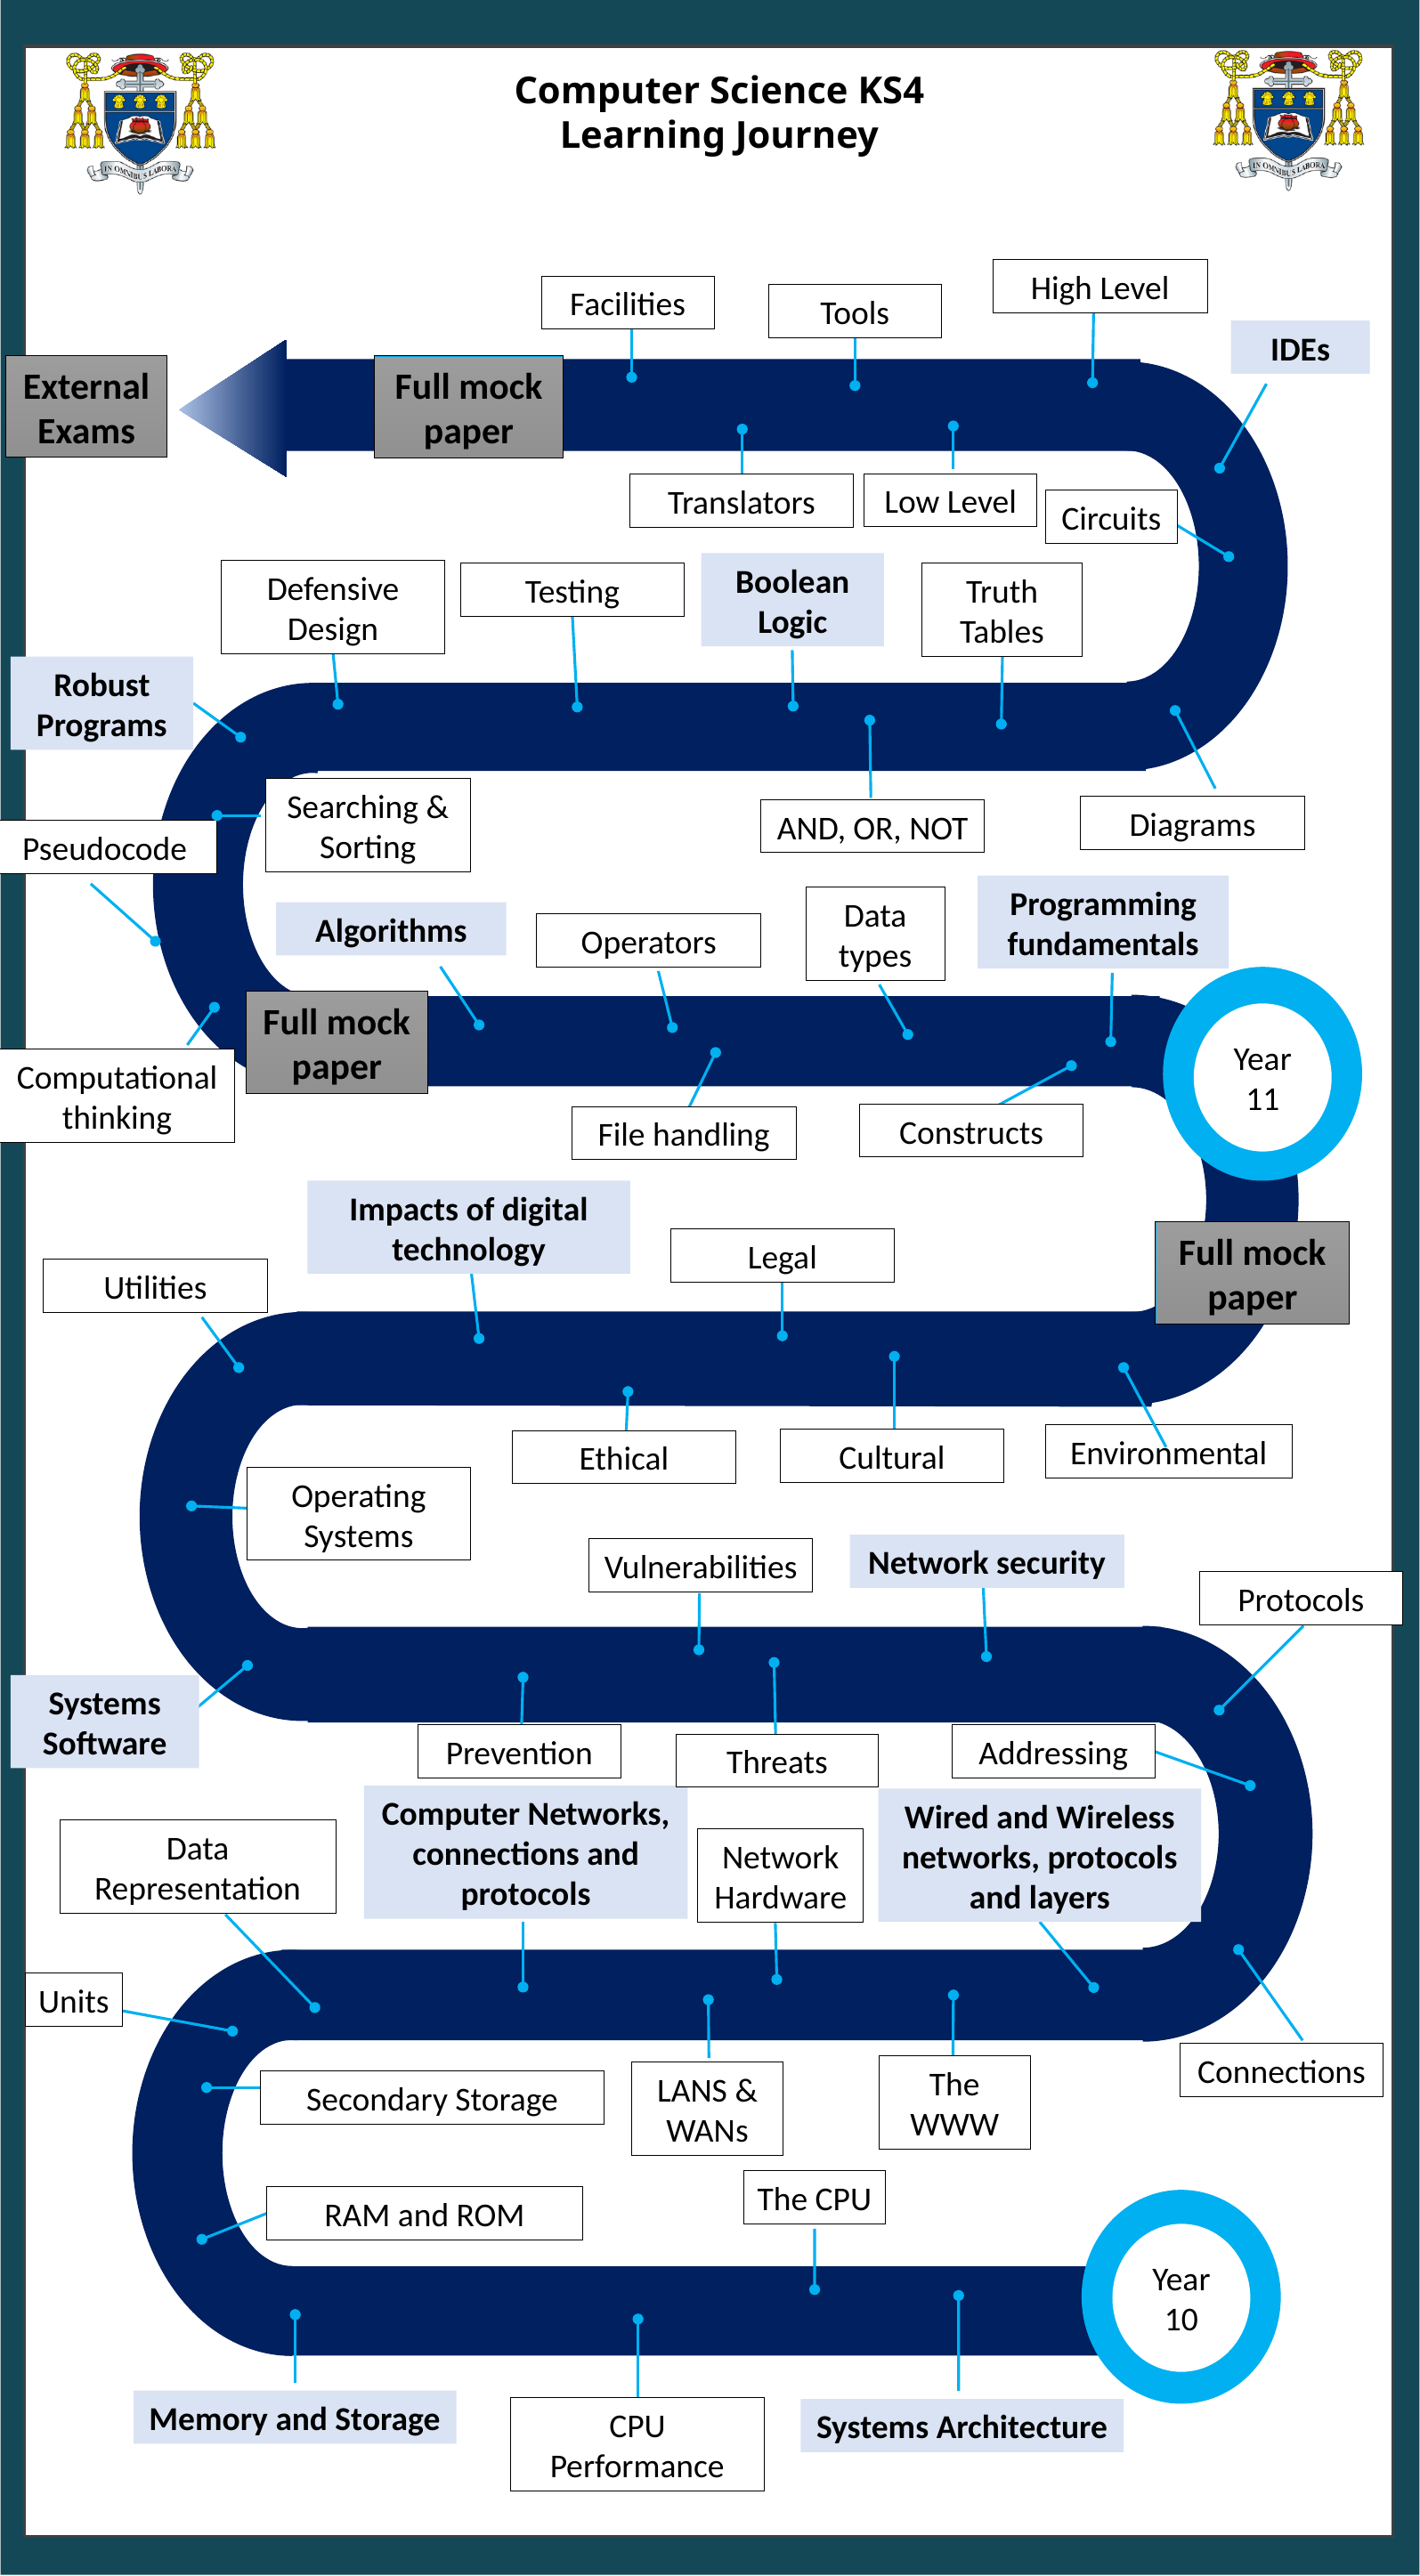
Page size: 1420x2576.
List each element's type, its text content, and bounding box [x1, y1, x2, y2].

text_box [1174, 710, 1216, 789]
picture [1207, 43, 1369, 196]
text_box [138, 1311, 320, 1722]
text_box [288, 358, 374, 452]
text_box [90, 883, 156, 942]
text_box CPU Performance [510, 2397, 765, 2491]
text_box [428, 995, 1161, 1087]
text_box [193, 703, 241, 738]
text_box Full mock paper [1155, 1221, 1350, 1324]
text_box Utilities [43, 1259, 268, 1313]
text_box Tools [768, 284, 942, 338]
text_box Low Level [864, 474, 1037, 527]
text_box [1141, 1624, 1314, 2043]
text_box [181, 1665, 247, 1721]
text_box Systems Software [10, 1674, 199, 1769]
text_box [982, 1575, 987, 1657]
text_box Operating Systems [247, 1467, 471, 1560]
text_box Testing [460, 563, 685, 617]
text_box [564, 358, 1141, 452]
text_box Identifying and understanding customer needs [24, 1625, 1393, 2538]
text_box Identifying and understanding customer needs [24, 1063, 1205, 1674]
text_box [1238, 1949, 1303, 2041]
text_box Impacts of digital technology [307, 1180, 630, 1275]
text_box Network Hardware [697, 1828, 864, 1923]
text_box Pseudocode [0, 820, 217, 874]
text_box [187, 1007, 215, 1045]
text_box High Level [993, 259, 1208, 313]
text_box Units [25, 1973, 123, 2027]
text_box [0, 0, 1420, 2576]
text_box Boolean Logic [701, 553, 884, 647]
text_box [308, 682, 1147, 772]
text_box Computer Science KS4 Learning Journey [306, 60, 1132, 162]
text_box Secondary Storage [260, 2070, 605, 2125]
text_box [879, 984, 908, 1035]
text_box Defensive Design [221, 560, 445, 654]
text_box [1124, 1367, 1166, 1447]
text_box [1219, 384, 1267, 468]
text_box Data Representation [60, 1819, 337, 1914]
text_box Environmental [1045, 1424, 1293, 1478]
text_box Translators [629, 474, 854, 528]
text_box [306, 1626, 1162, 1723]
text_box The CPU [743, 2170, 886, 2224]
text_box Computational thinking [0, 1049, 235, 1143]
text_box [151, 817, 293, 1069]
text_box Robust Programs [10, 656, 194, 750]
text_box [178, 1967, 225, 2008]
picture [59, 45, 221, 199]
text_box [687, 1052, 716, 1111]
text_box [225, 1914, 315, 2008]
text_box External Exams [5, 355, 167, 458]
text_box [131, 2008, 294, 2357]
text_box [176, 337, 288, 479]
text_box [201, 1316, 239, 1368]
text_box Year 10 [1111, 2223, 1252, 2373]
text_box AND, OR, NOT [760, 799, 985, 853]
text_box Legal [670, 1228, 895, 1283]
text_box [1158, 1324, 1265, 1401]
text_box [111, 2008, 233, 2031]
text_box File handling [572, 1106, 797, 1160]
text_box Full mock paper [374, 355, 564, 458]
text_box Wired and Wireless networks, protocols and layers [878, 1788, 1202, 1923]
text_box Year 11 [1192, 1002, 1333, 1153]
text_box Operators [536, 913, 761, 968]
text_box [572, 617, 578, 708]
text_box [160, 682, 319, 820]
text_box Searching & Sorting [265, 778, 471, 872]
text_box Ethical [512, 1430, 623, 1484]
text_box [1080, 2189, 1282, 2405]
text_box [1155, 1752, 1251, 1786]
text_box Ethical [629, 1430, 736, 1484]
text_box [1162, 966, 1364, 1182]
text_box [333, 654, 338, 705]
text_box [1140, 1305, 1155, 1310]
text_box Vulnerabilities [588, 1538, 813, 1592]
text_box RAM and ROM [266, 2186, 583, 2240]
text_box Systems Architecture [800, 2399, 1124, 2452]
text_box Protocols [1199, 1571, 1403, 1625]
text_box Cultural [780, 1429, 1004, 1483]
text_box Truth Tables [921, 563, 1083, 657]
text_box [1125, 361, 1289, 770]
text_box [440, 966, 480, 1025]
text_box Facilities [541, 276, 715, 329]
text_box Memory and Storage [134, 2390, 457, 2444]
text_box Diagrams [1080, 796, 1305, 850]
text_box Computer Networks, connections and protocols [363, 1785, 688, 1919]
text_box LANS & WANs [631, 2062, 783, 2156]
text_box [623, 1391, 629, 1485]
text_box Programming fundamentals [978, 875, 1229, 969]
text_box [191, 1505, 258, 1509]
text_box Data types [806, 887, 945, 981]
text_box Identifying and understanding customer needs [24, 45, 1393, 1646]
text_box [296, 1310, 1164, 1408]
text_box Full mock paper [246, 991, 428, 1094]
text_box The WWW [879, 2055, 1031, 2150]
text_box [1152, 510, 1229, 557]
text_box Addressing [952, 1724, 1156, 1778]
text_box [467, 1232, 480, 1339]
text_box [992, 1065, 1072, 1109]
text_box [1200, 1160, 1300, 1221]
text_box Circuits [1045, 490, 1178, 544]
text_box Connections [1180, 2043, 1383, 2097]
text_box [1039, 1923, 1094, 1988]
text_box Threats [676, 1734, 879, 1787]
text_box Constructs [859, 1104, 1083, 1157]
text_box [284, 2265, 1096, 2356]
text_box Algorithms [276, 902, 507, 956]
text_box Network security [849, 1535, 1124, 1588]
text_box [201, 2205, 287, 2240]
text_box [1130, 997, 1185, 1100]
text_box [1219, 1625, 1304, 1711]
text_box [280, 1948, 1150, 2041]
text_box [658, 970, 673, 1028]
text_box IDEs [1230, 320, 1370, 374]
text_box Prevention [418, 1724, 621, 1778]
